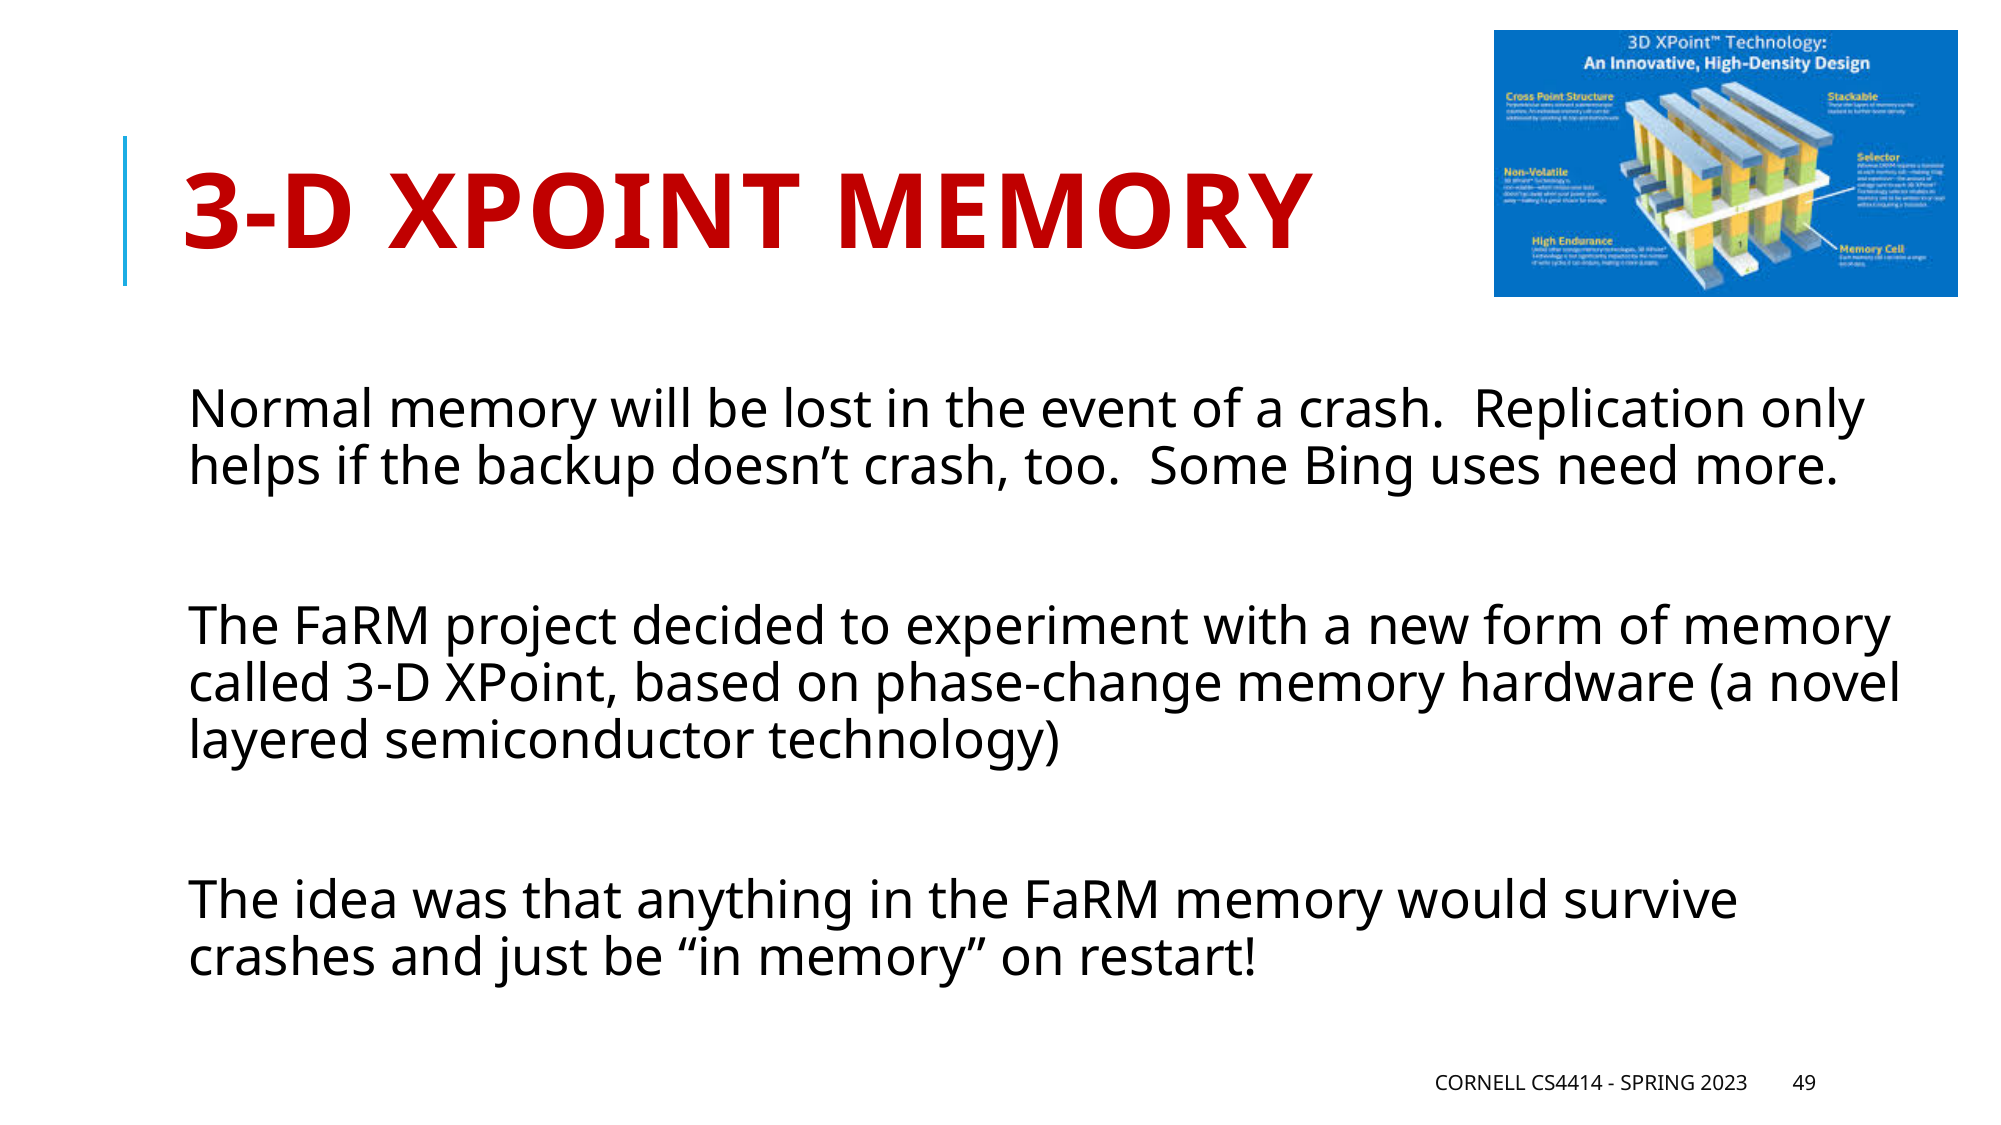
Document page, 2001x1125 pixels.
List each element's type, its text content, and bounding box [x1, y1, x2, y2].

title 3-D Xpoint memory [168, 96, 1914, 342]
picture [1494, 30, 1958, 297]
list Normal memory will be lost in the event of a crash. Replication only helps if the backup doesn’t crash, too. Some Bing uses need more. The FaRM project decided to experiment with a new form of memory called 3-D XPoint, based on phase-change memory hardware (a novel layered semiconductor technology) The idea was that anything in the FaRM memory would survive crashes and just be “in memory” on restart! [168, 375, 1914, 1035]
footer Cornell CS4414 - Spring 2023 [794, 1061, 1763, 1107]
slide_number 49 [1777, 1061, 1938, 1107]
